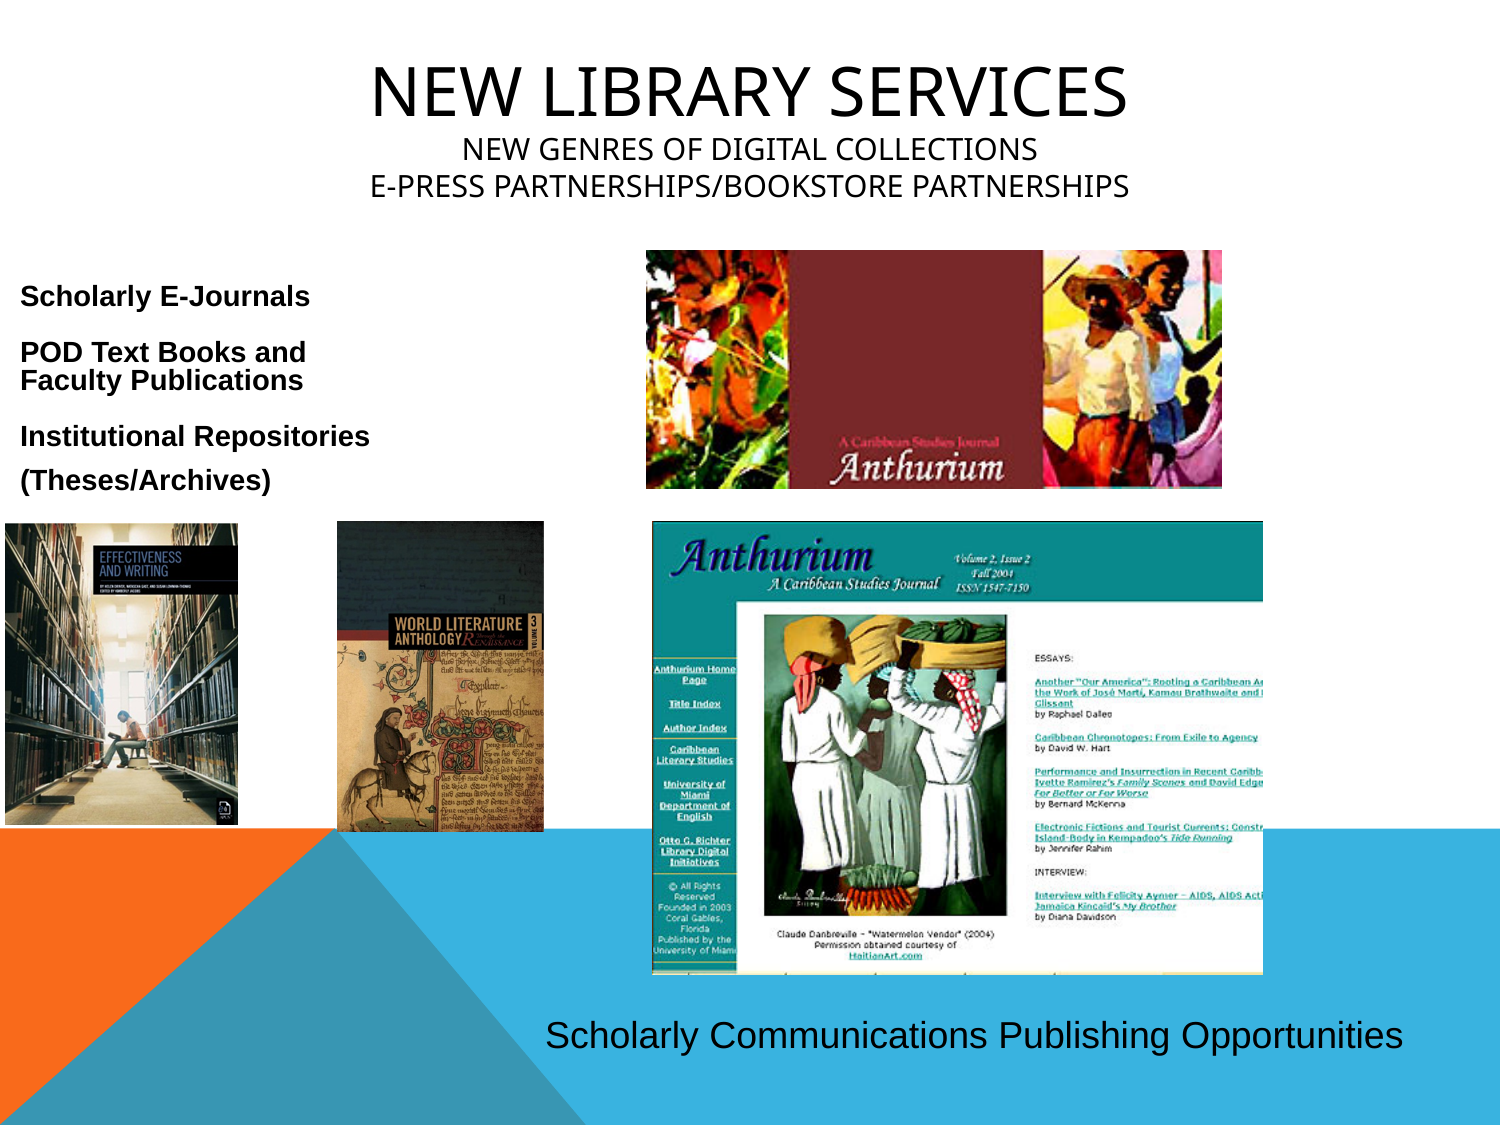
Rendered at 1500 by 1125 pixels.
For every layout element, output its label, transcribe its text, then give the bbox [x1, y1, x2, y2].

list Scholarly E-Journals POD Text Books and Faculty Publications Institutional Repositories (Theses/Archives) [5, 180, 418, 743]
picture [337, 521, 544, 832]
title New Library Services New Genres of Digital Collections e-Press Partnerships/Bookstore Partnerships [287, 38, 1213, 250]
picture [4, 523, 238, 825]
picture [651, 521, 1263, 975]
text_box Scholarly Communications Publishing Opportunities [530, 1003, 1419, 1064]
picture [646, 250, 1222, 489]
